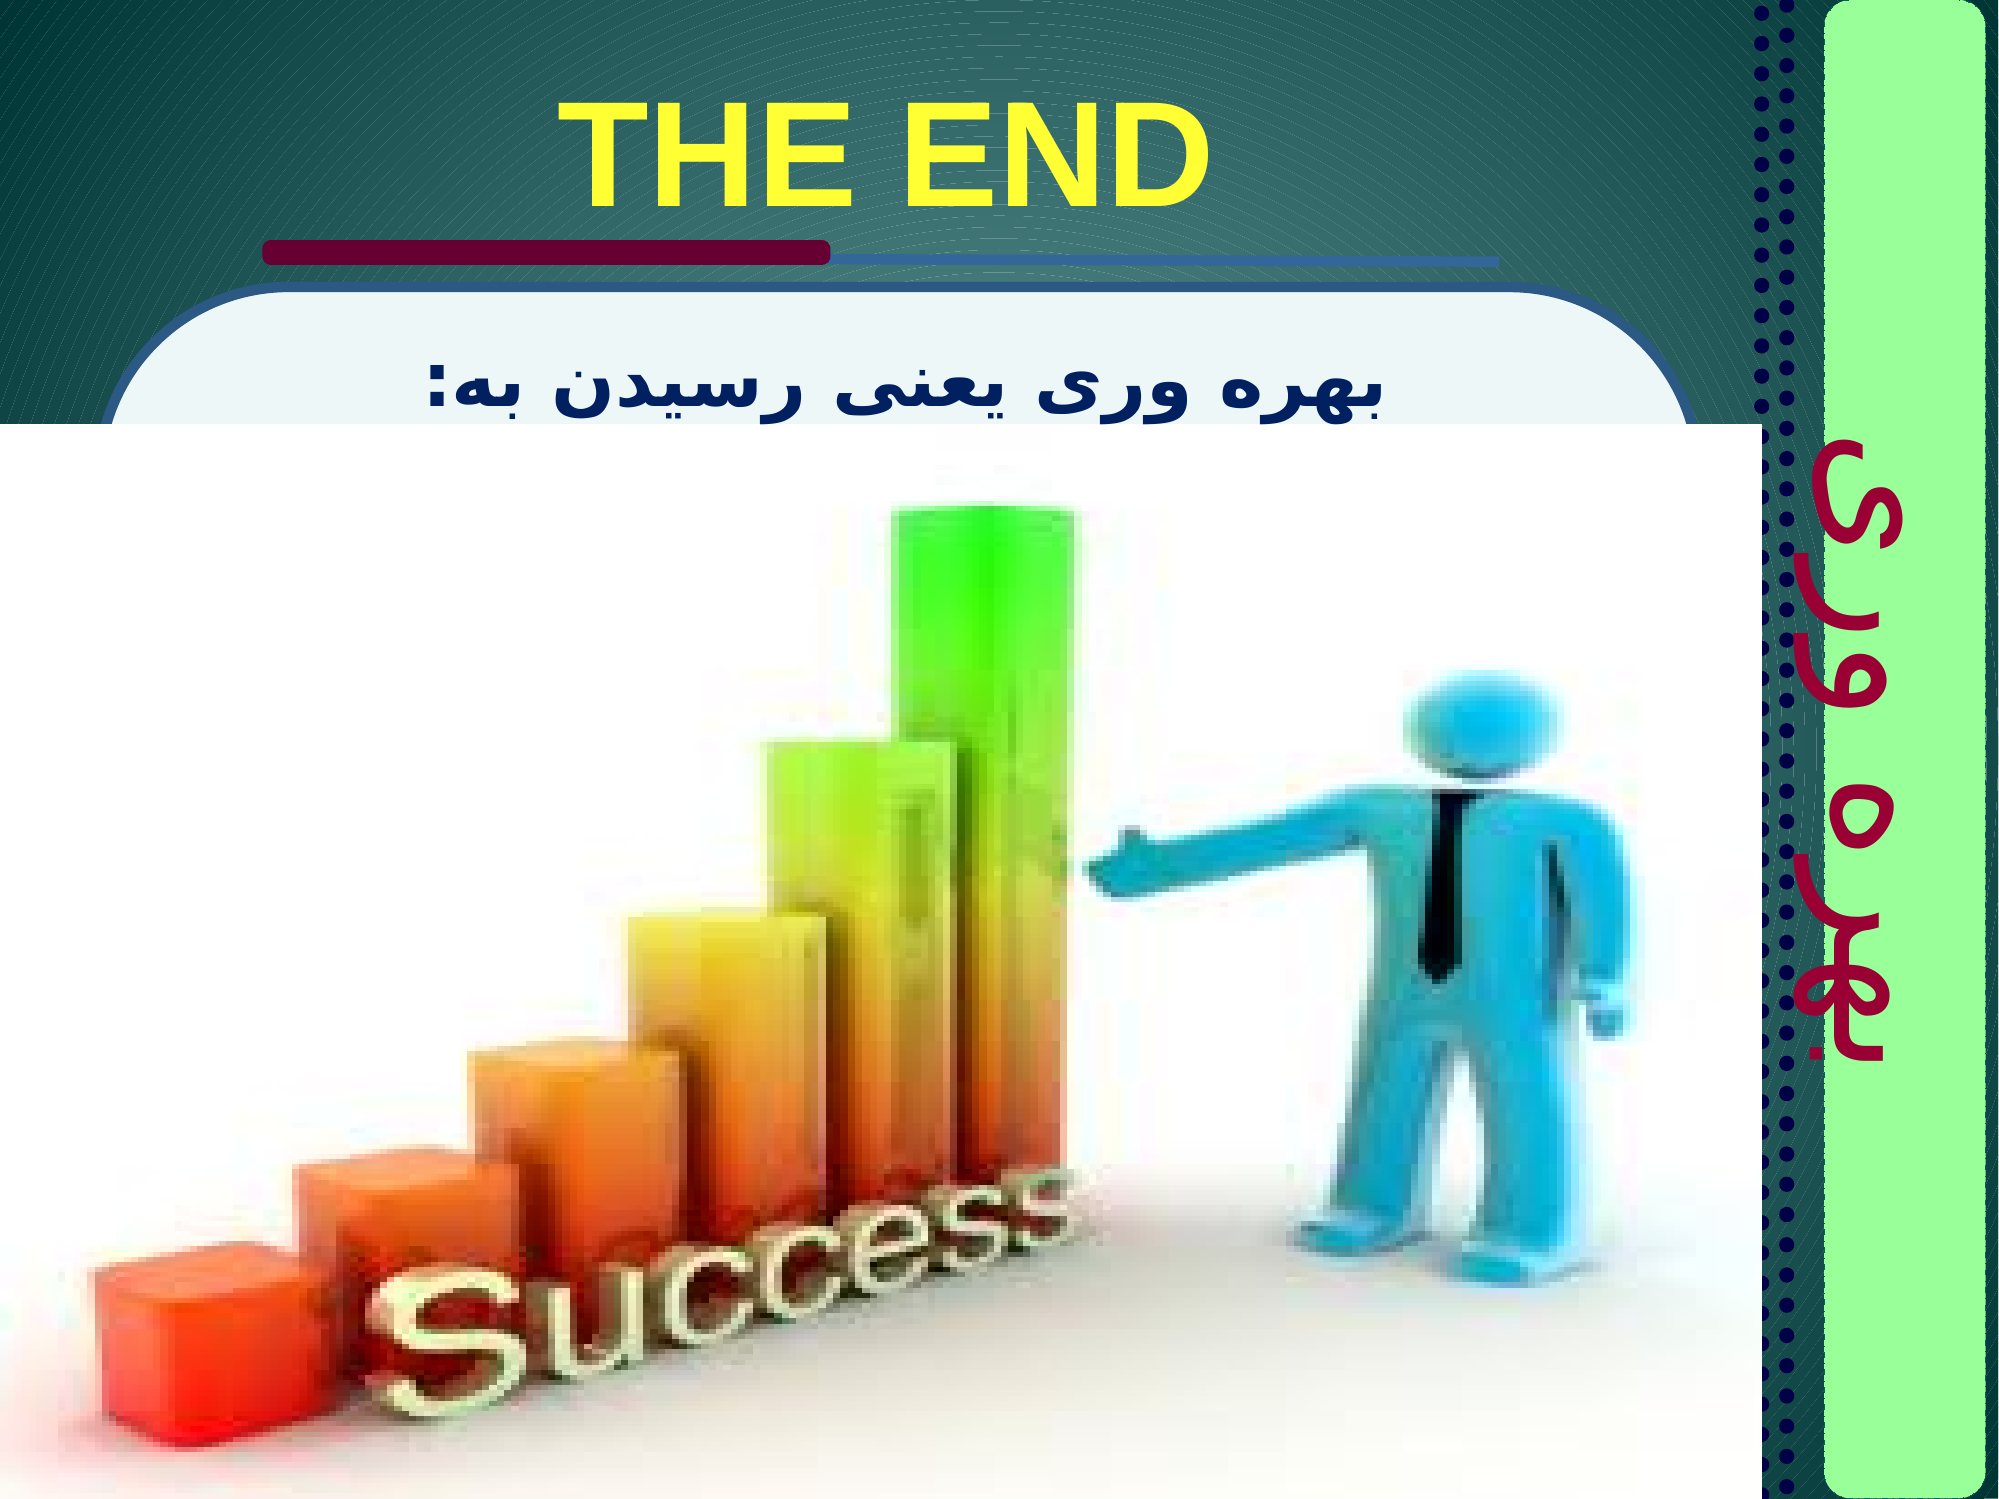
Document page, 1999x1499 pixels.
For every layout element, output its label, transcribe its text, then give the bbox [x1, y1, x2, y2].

text_box بهره وری یعنی رسیدن به: [249, 324, 1562, 423]
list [0, 423, 1762, 1499]
title THE END [86, 49, 1687, 287]
